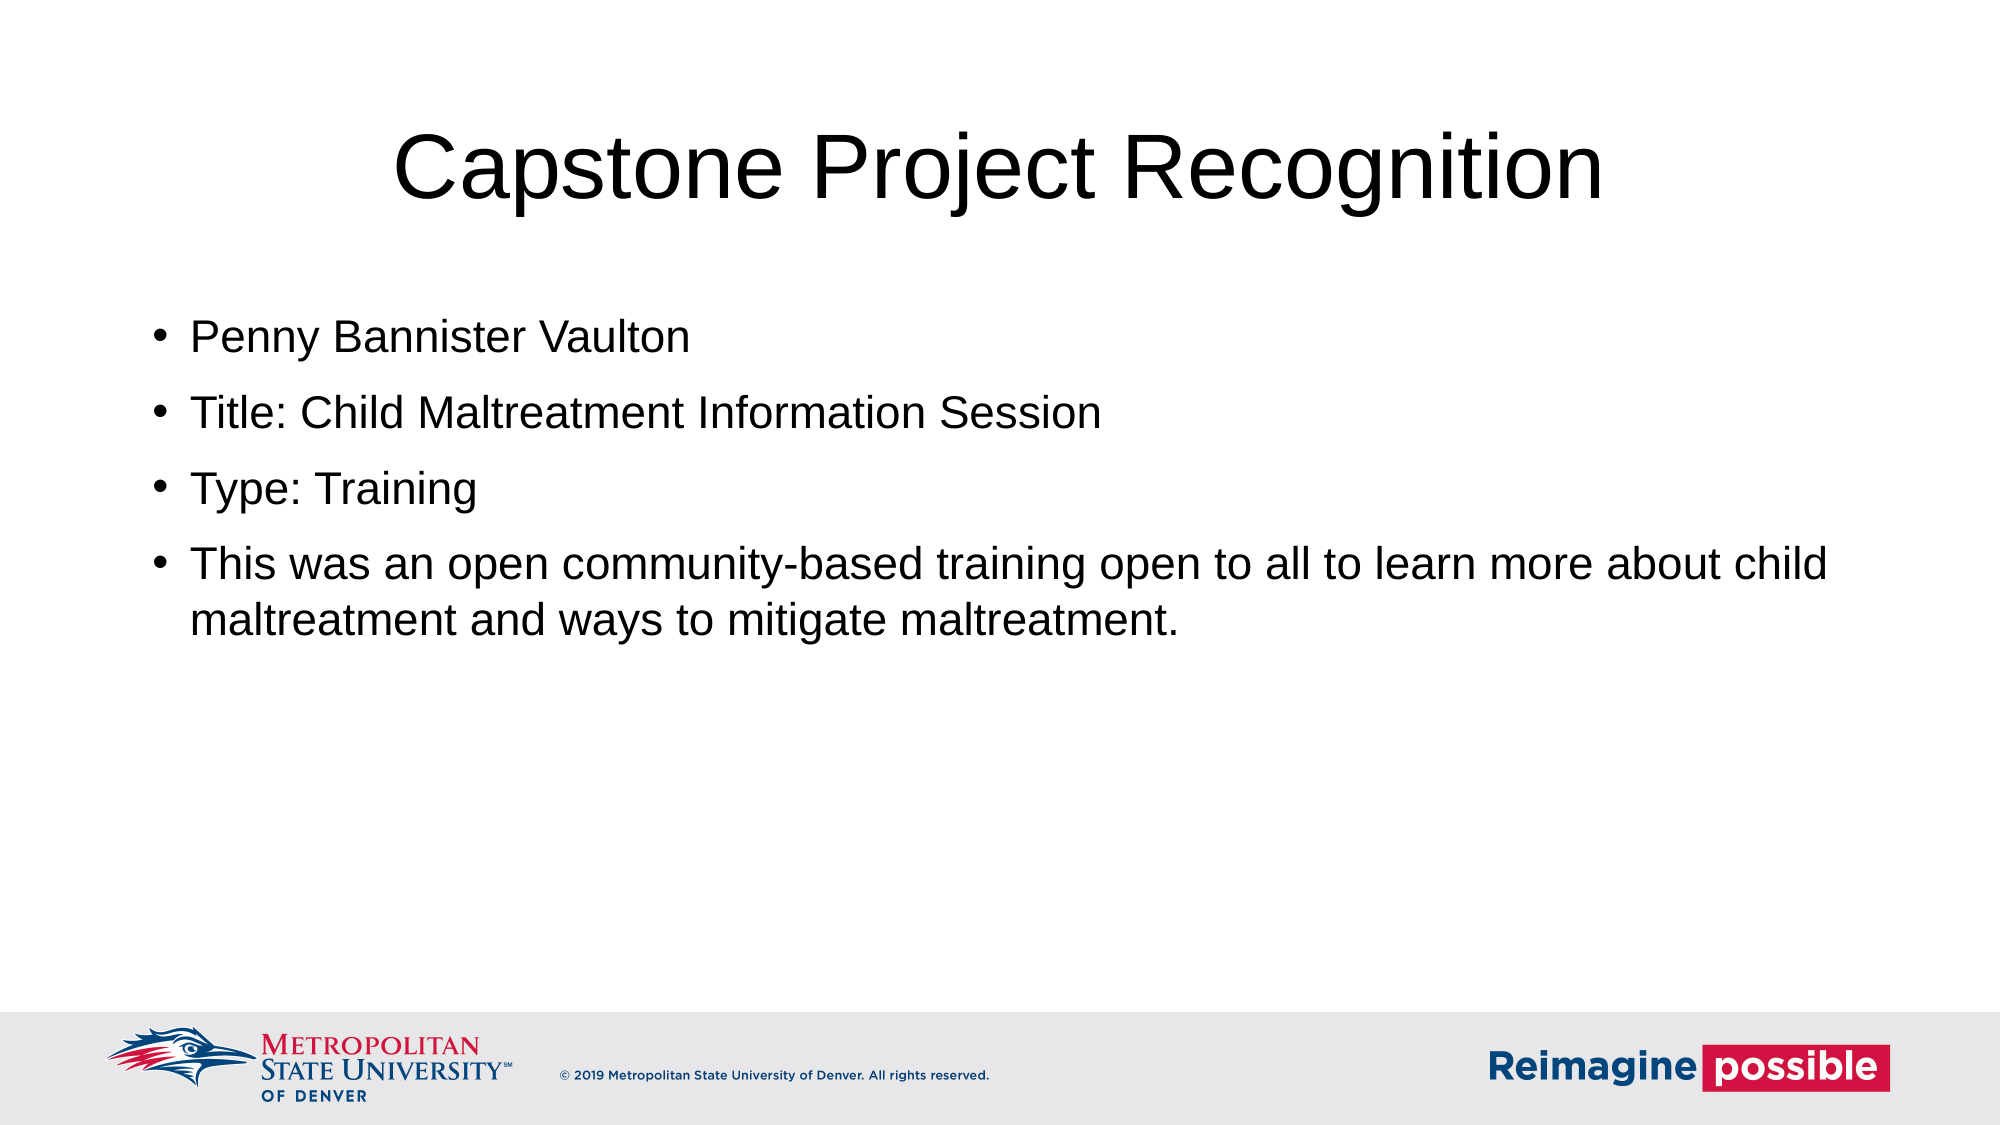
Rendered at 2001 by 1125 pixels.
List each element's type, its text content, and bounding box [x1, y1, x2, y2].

list Penny Bannister Vaulton Title: Child Maltreatment Information Session Type: Training This was an open community-based training open to all to learn more about child maltreatment and ways to mitigate maltreatment. [137, 299, 1863, 1014]
title Capstone Project Recognition [137, 59, 1863, 278]
picture [0, 1012, 2000, 1125]
